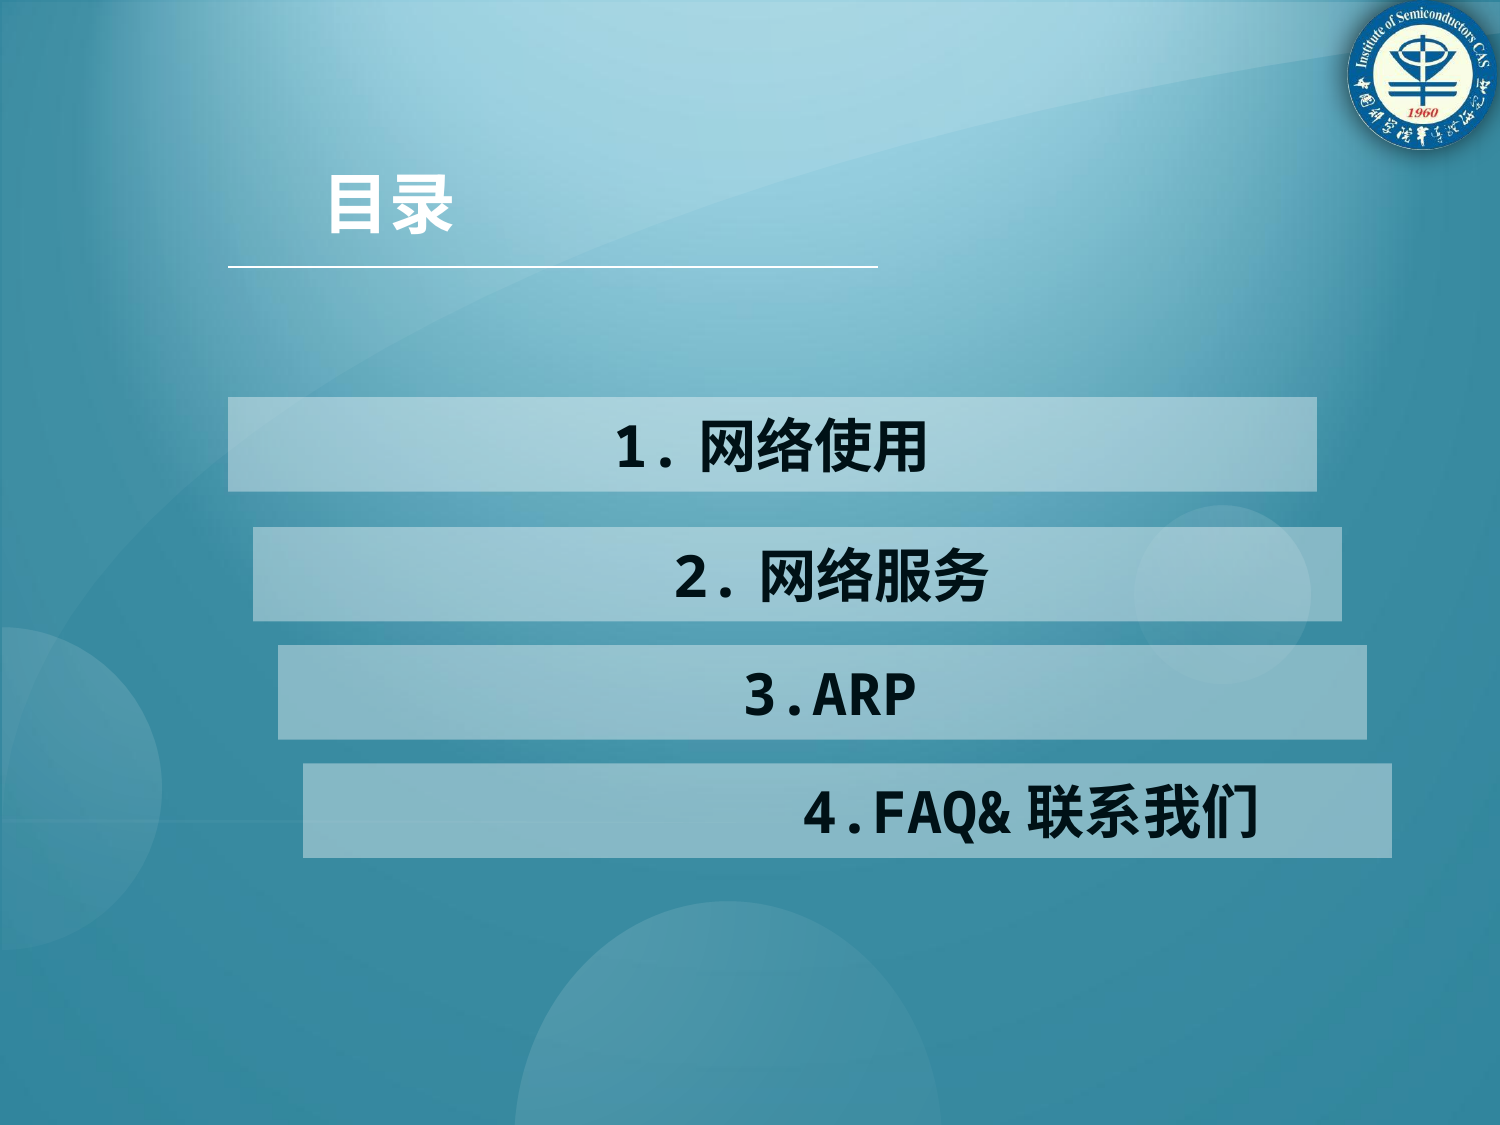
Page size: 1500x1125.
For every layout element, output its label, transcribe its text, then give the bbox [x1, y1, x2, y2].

picture [0, 0, 1500, 1125]
text_box 2.网络服务 [251, 525, 1344, 624]
text_box 目录 [136, 137, 644, 268]
text_box 4.FAQ&联系我们 [301, 761, 1394, 860]
text_box 3.ARP [276, 643, 1369, 742]
text_box 1.网络使用 [226, 395, 1319, 494]
